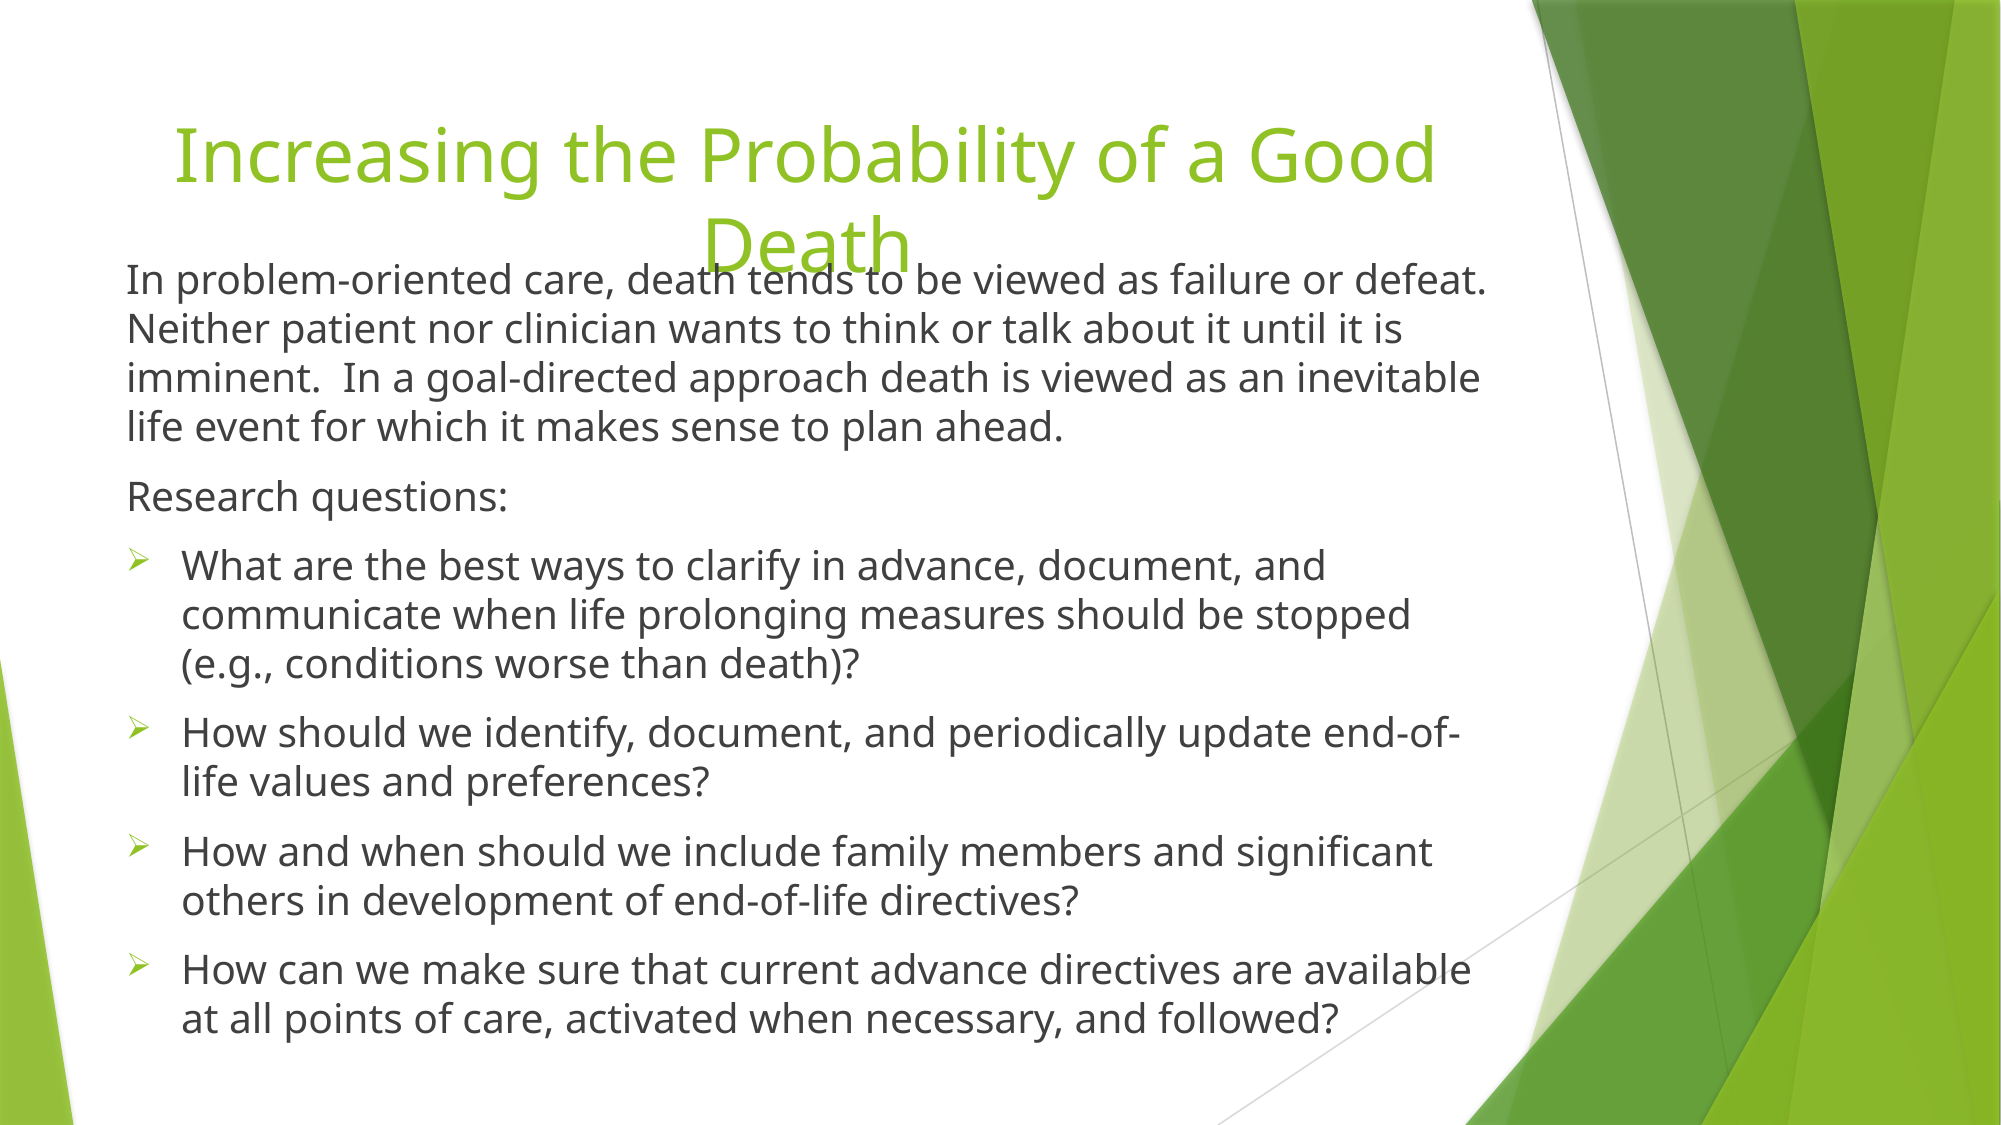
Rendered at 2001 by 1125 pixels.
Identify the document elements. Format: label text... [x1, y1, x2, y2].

list In problem-oriented care, death tends to be viewed as failure or defeat. Neither patient nor clinician wants to think or talk about it until it is imminent. In a goal-directed approach death is viewed as an inevitable life event for which it makes sense to plan ahead. Research questions: What are the best ways to clarify in advance, document, and communicate when life prolonging measures should be stopped (e.g., conditions worse than death)? How should we identify, document, and periodically update end-of-life values and preferences? How and when should we include family members and significant others in development of end-of-life directives? How can we make sure that current advance directives are available at all points of care, activated when necessary, and followed? [111, 246, 1522, 1062]
title Increasing the Probability of a Good Death [70, 99, 1545, 230]
